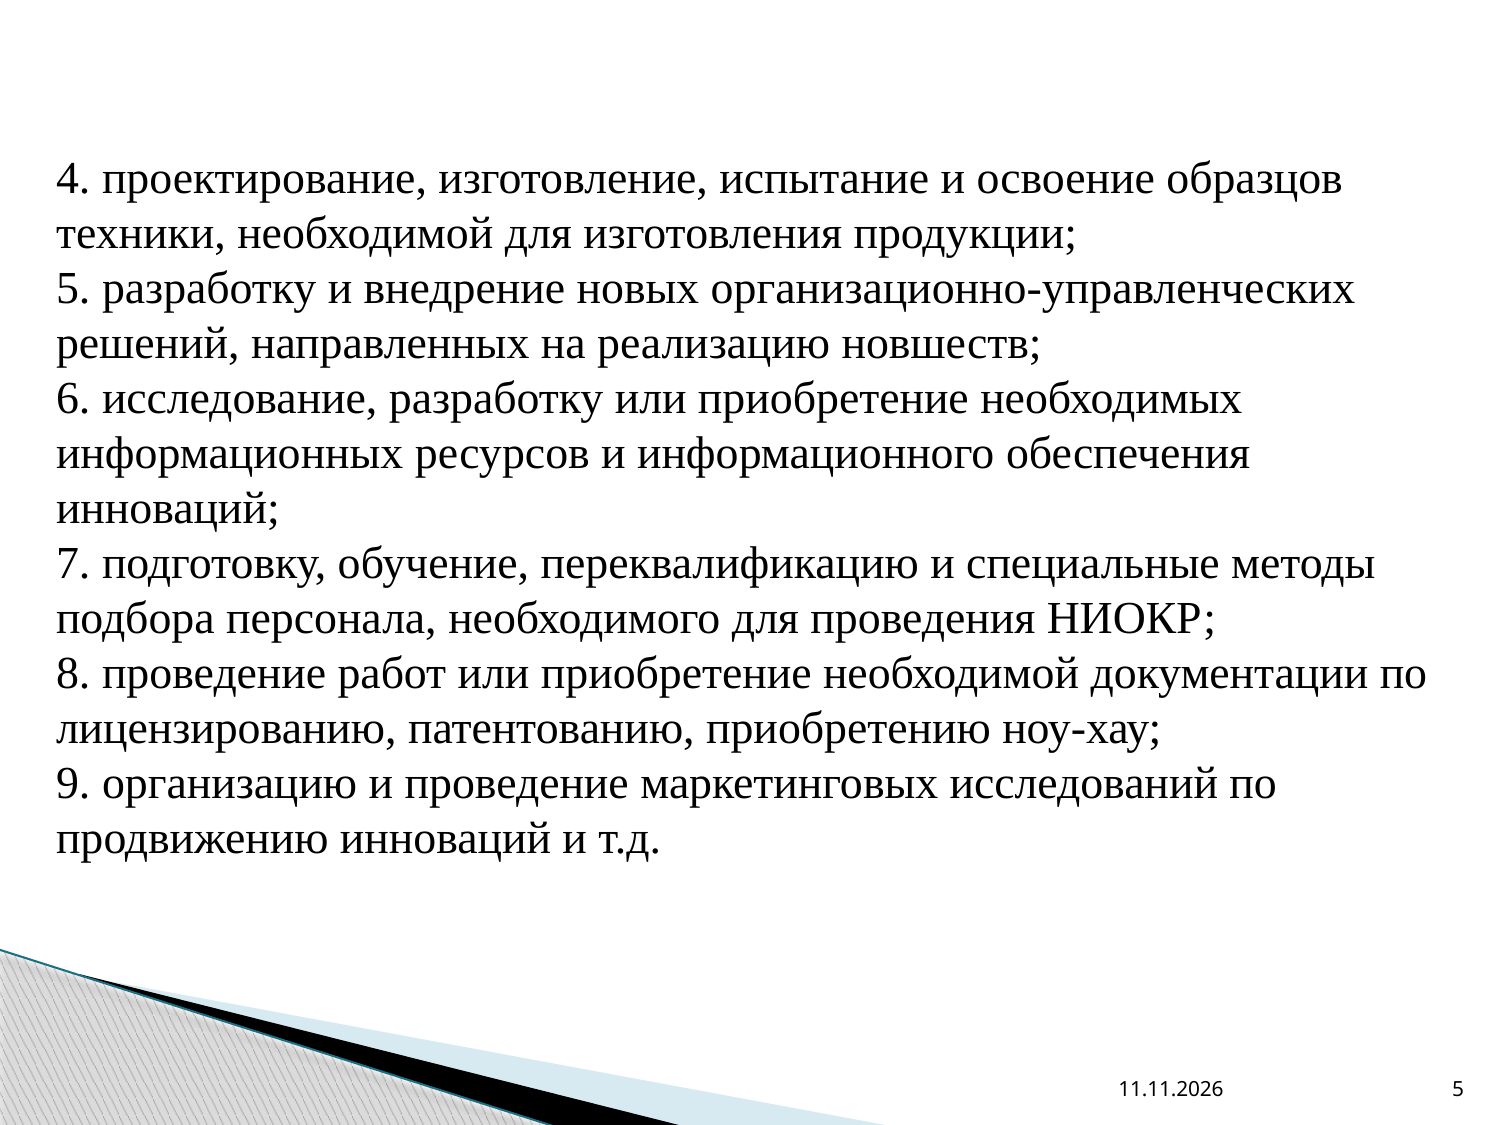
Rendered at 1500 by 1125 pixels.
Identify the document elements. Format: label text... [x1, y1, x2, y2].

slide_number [1103, 1051, 1418, 1112]
slide_number 5 [1418, 1051, 1479, 1112]
text_box 4. проектирование, изготовление, испытание и освоение образцов техники, необходимой для изготовления продукции; 5. разработку и внедрение новых организационно-управленческих решений, направленных на реализацию новшеств; 6. исследование, разработку или приобретение необходимых информационных ресурсов и информационного обеспечения инноваций; 7. подготовку, обучение, переквалификацию и специальные методы подбора персонала, необходимого для проведения НИОКР; 8. проведение работ или приобретение необходимой документации по лицензированию, патентованию, приобретению ноу-хау; 9. организацию и проведение маркетинговых исследований по продвижению инноваций и т.д. [41, 140, 1471, 931]
